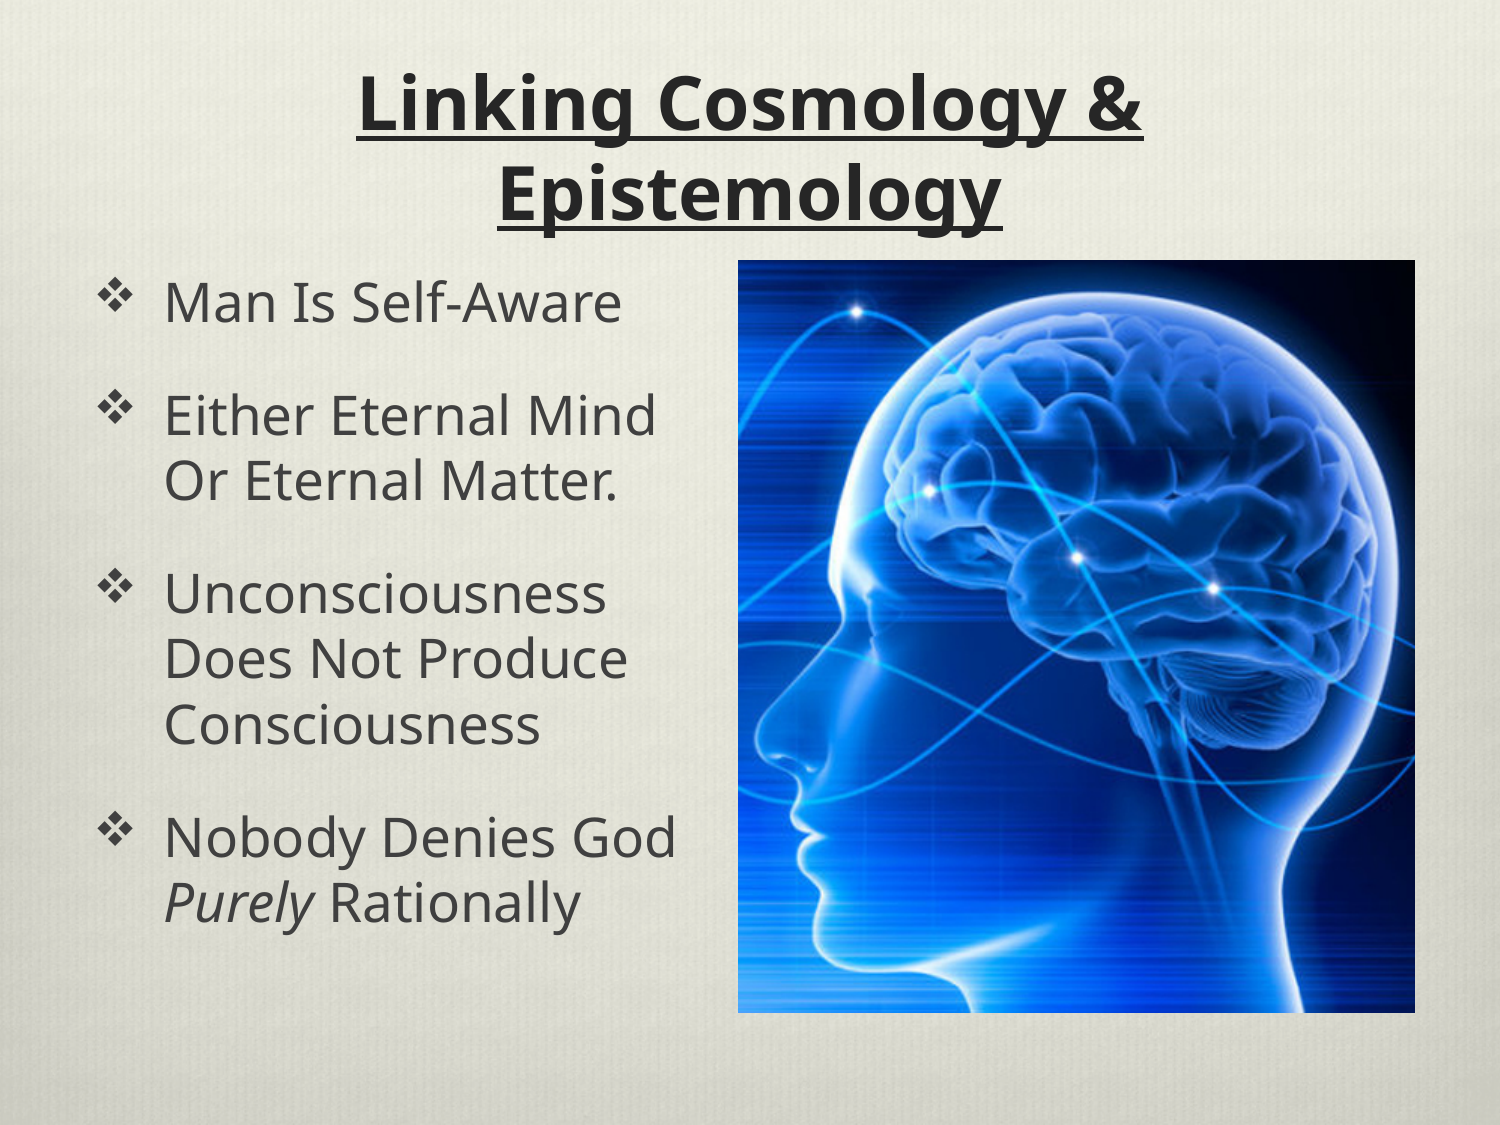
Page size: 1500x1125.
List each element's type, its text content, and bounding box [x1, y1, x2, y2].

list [737, 259, 1416, 1014]
list Man Is Self-Aware Either Eternal Mind Or Eternal Matter. Unconsciousness Does Not Produce Consciousness Nobody Denies God Purely Rationally [78, 260, 698, 1013]
title Linking Cosmology & Epistemology [119, 51, 1381, 240]
